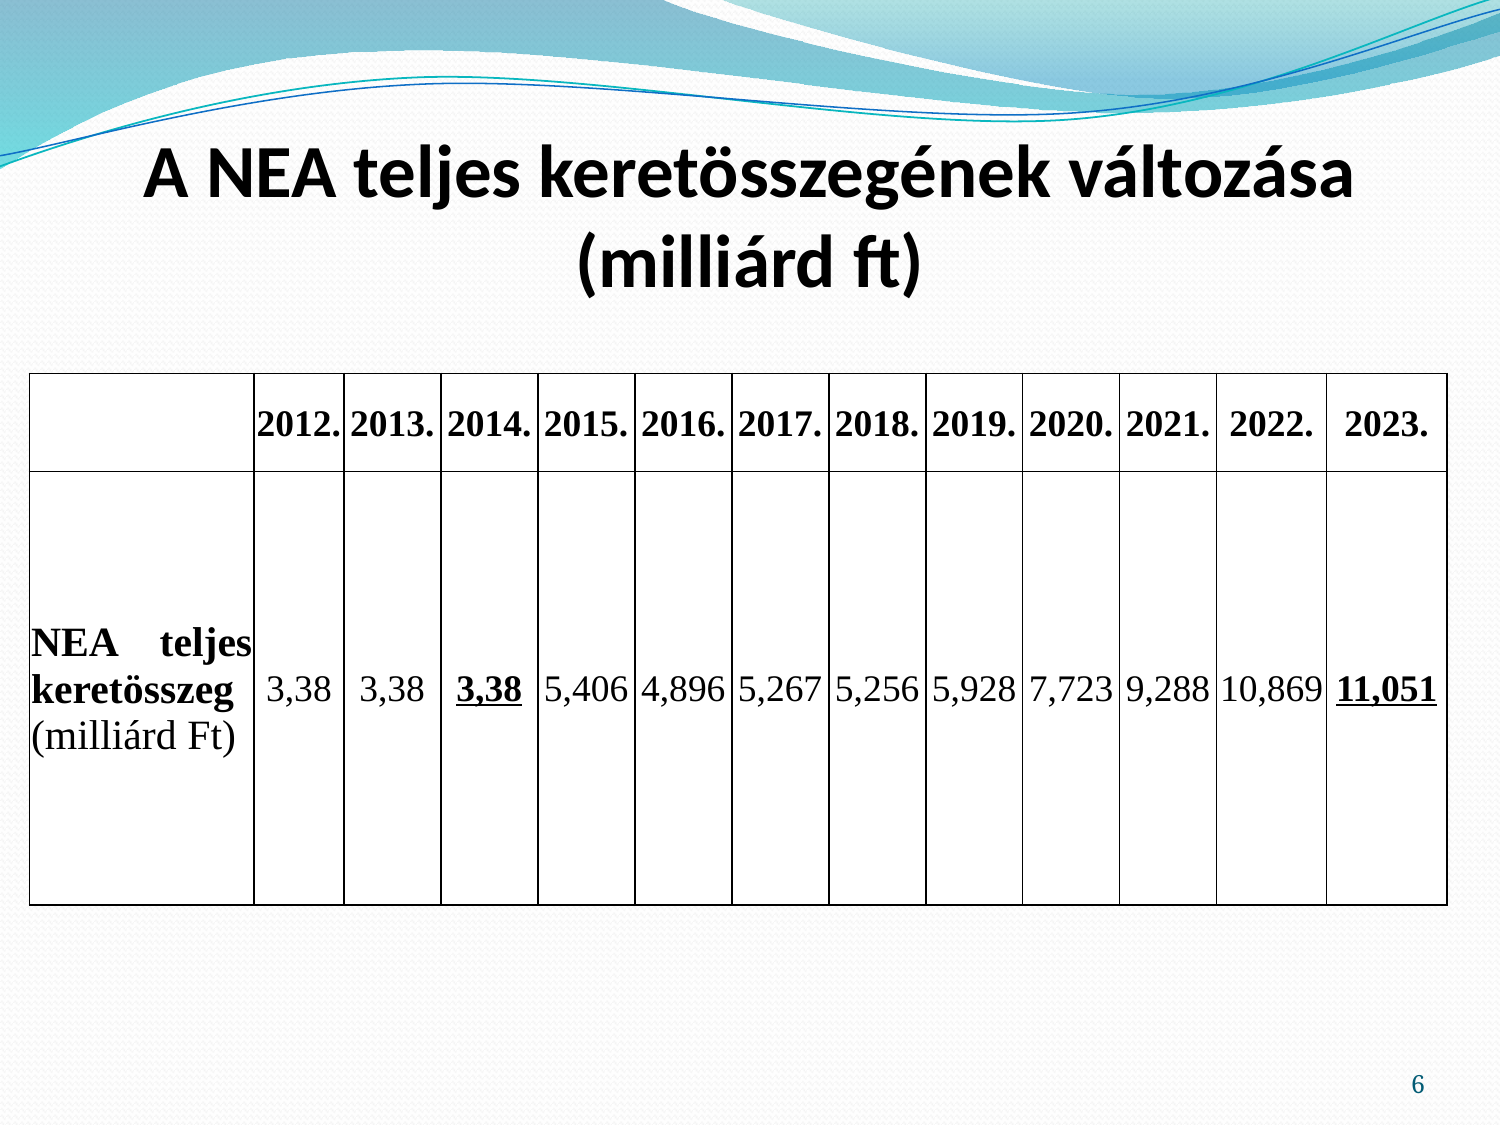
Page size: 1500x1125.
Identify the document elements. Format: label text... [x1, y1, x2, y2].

table_cell 3,38 [442, 472, 537, 904]
table_header 2019. [927, 374, 1022, 471]
table_cell 5,256 [830, 472, 925, 904]
table_header 2023. [1327, 374, 1446, 471]
table_cell 5,406 [539, 472, 634, 904]
title A NEA teljes keretösszegének változása (milliárd ft) [75, 115, 1425, 303]
slide_number 6 [1299, 1042, 1425, 1103]
table_cell 3,38 [345, 472, 440, 904]
table_cell 3,38 [255, 472, 343, 904]
table_cell 7,723 [1023, 472, 1119, 904]
table_header 2018. [830, 374, 925, 471]
table_header 2014. [442, 374, 537, 471]
table_header [30, 374, 253, 471]
table_header 2015. [539, 374, 634, 471]
table_cell 5,267 [733, 472, 828, 904]
table_header 2020. [1023, 374, 1119, 471]
table_cell NEA teljes keretösszeg (milliárd Ft) [30, 472, 253, 904]
table_cell 9,288 [1120, 472, 1216, 904]
table_header 2022. [1217, 374, 1326, 471]
table_cell 10,869 [1217, 472, 1326, 904]
table_cell 4,896 [636, 472, 731, 904]
table_cell 5,928 [927, 472, 1022, 904]
table_header 2017. [733, 374, 828, 471]
table_header 2013. [345, 374, 440, 471]
table_header 2012. [255, 374, 343, 471]
table_cell 11,051 [1327, 472, 1446, 904]
table_header 2016. [636, 374, 731, 471]
table_header 2021. [1120, 374, 1216, 471]
